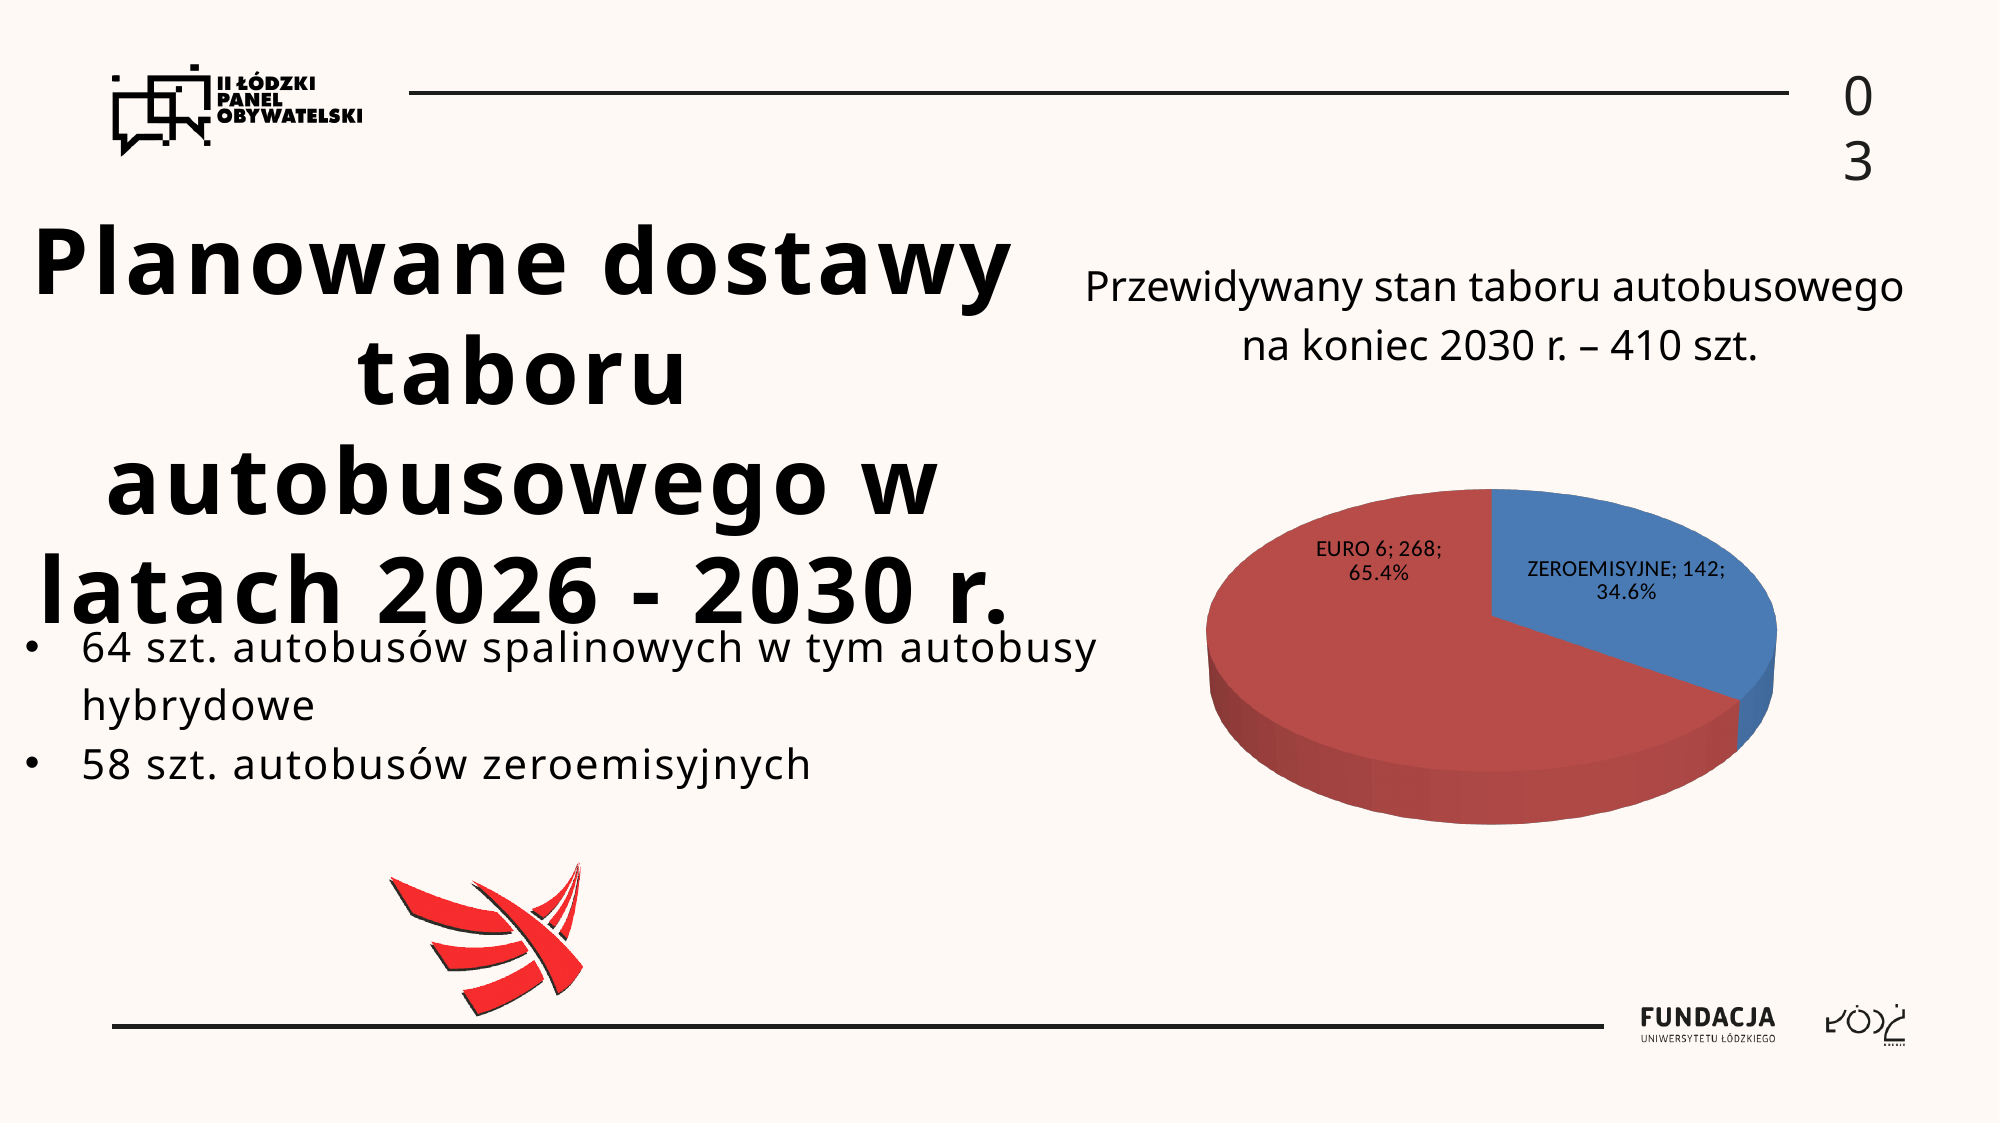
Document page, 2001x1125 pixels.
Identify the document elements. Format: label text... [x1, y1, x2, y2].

picture [1638, 1018, 1908, 1046]
picture [112, 64, 362, 157]
text_box Przewidywany stan taboru autobusowego na koniec 2030 r. – 410 szt. [1012, 251, 1988, 369]
text_box 03 [1841, 58, 1884, 192]
list 64 szt. autobusów spalinowych w tym autobusy hybrydowe 58 szt. autobusów zeroemisyjnych [24, 612, 994, 731]
text_box [113, 75, 120, 82]
text_box Planowane dostawy taboru autobusowego w latach 2026 - 2030 r. [24, 202, 1025, 612]
chart [999, 292, 1976, 1018]
picture [387, 860, 588, 1018]
